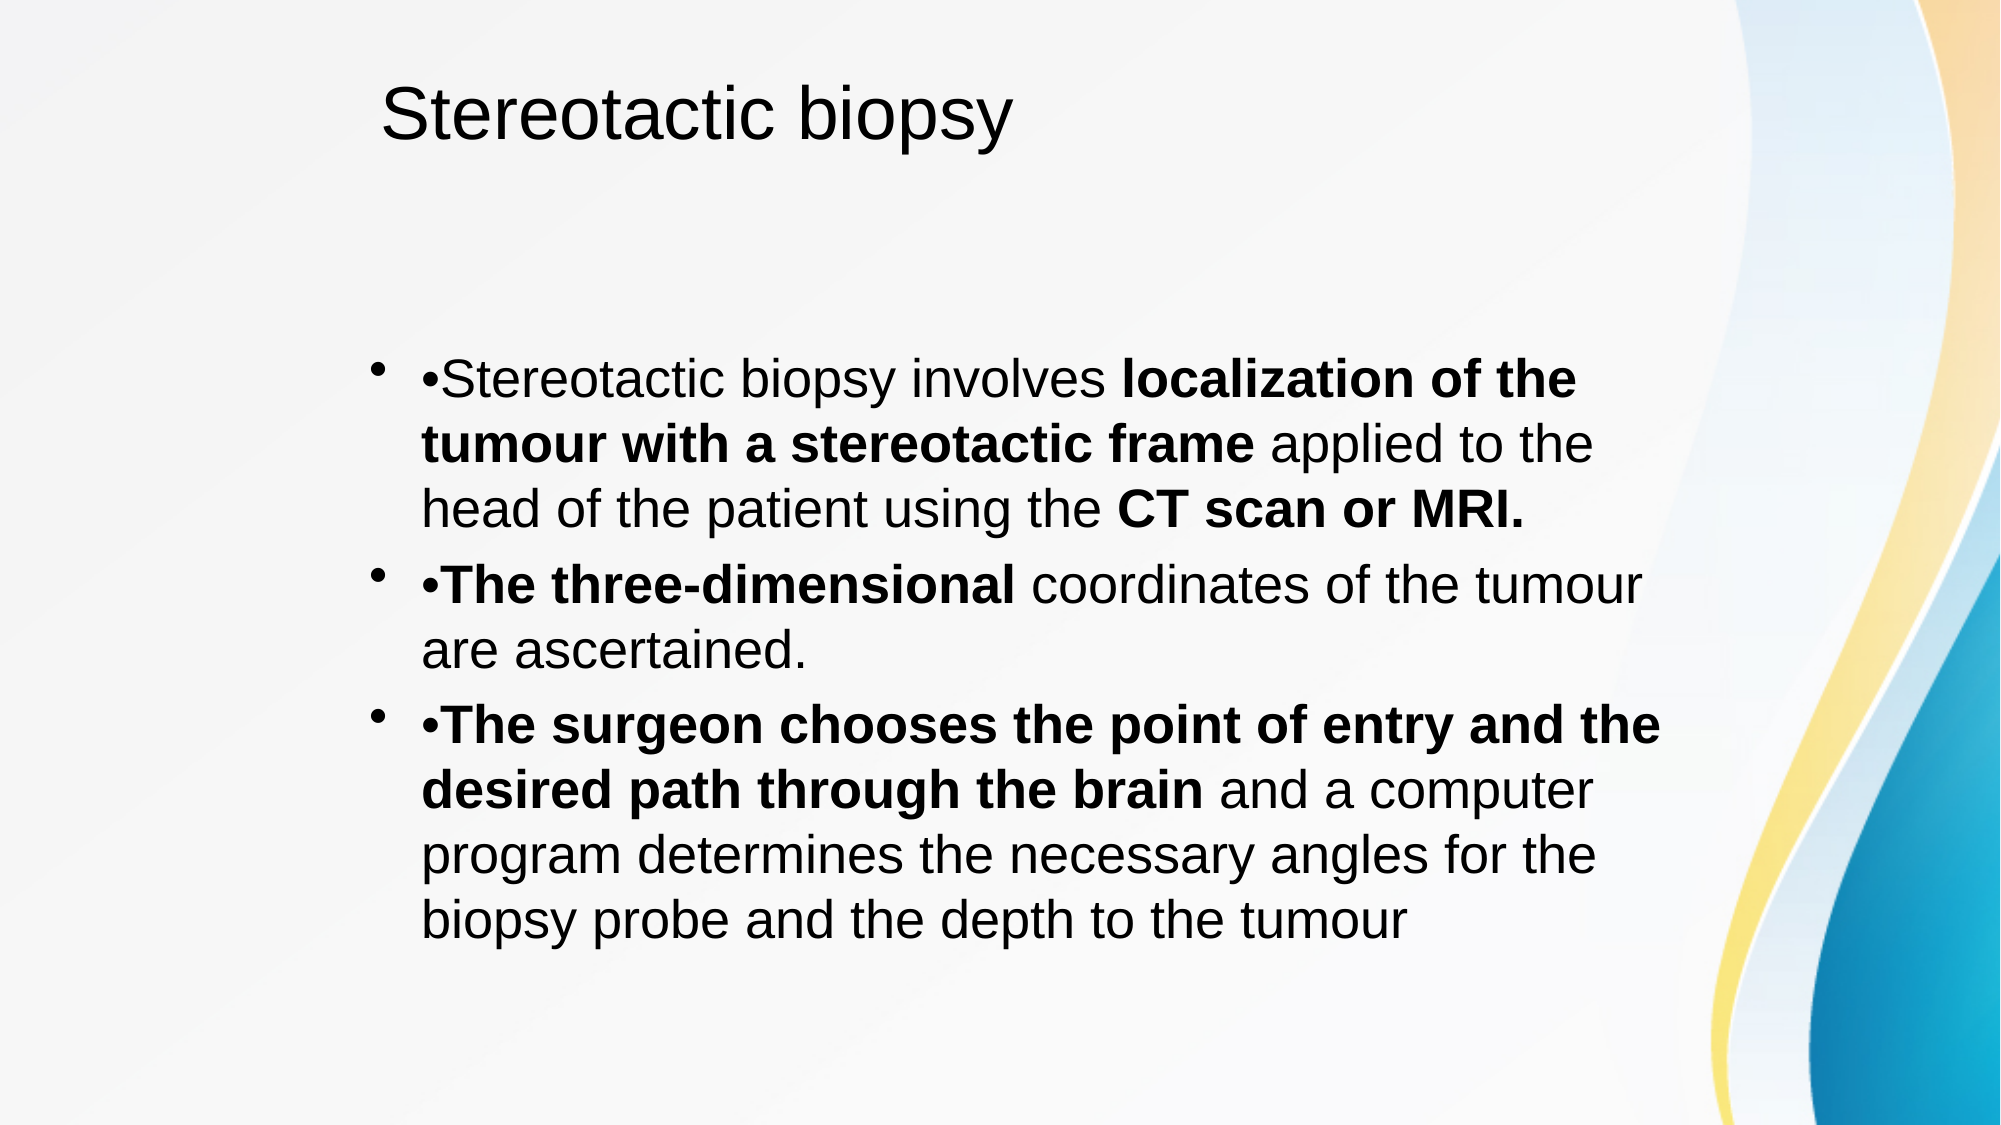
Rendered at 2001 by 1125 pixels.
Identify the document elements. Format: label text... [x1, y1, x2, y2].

title Stereotactic biopsy [365, 56, 1635, 253]
list •Stereotactic biopsy involves localization of the tumour with a stereotactic frame applied to the head of the patient using the CT scan or MRI. •The three-dimensional coordinates of the tumour are ascertained. •The surgeon chooses the point of entry and the desired path through the brain and a computer program determines the necessary angles for the biopsy probe and the depth to the tumour [353, 335, 1687, 1030]
picture [0, 0, 2001, 1125]
